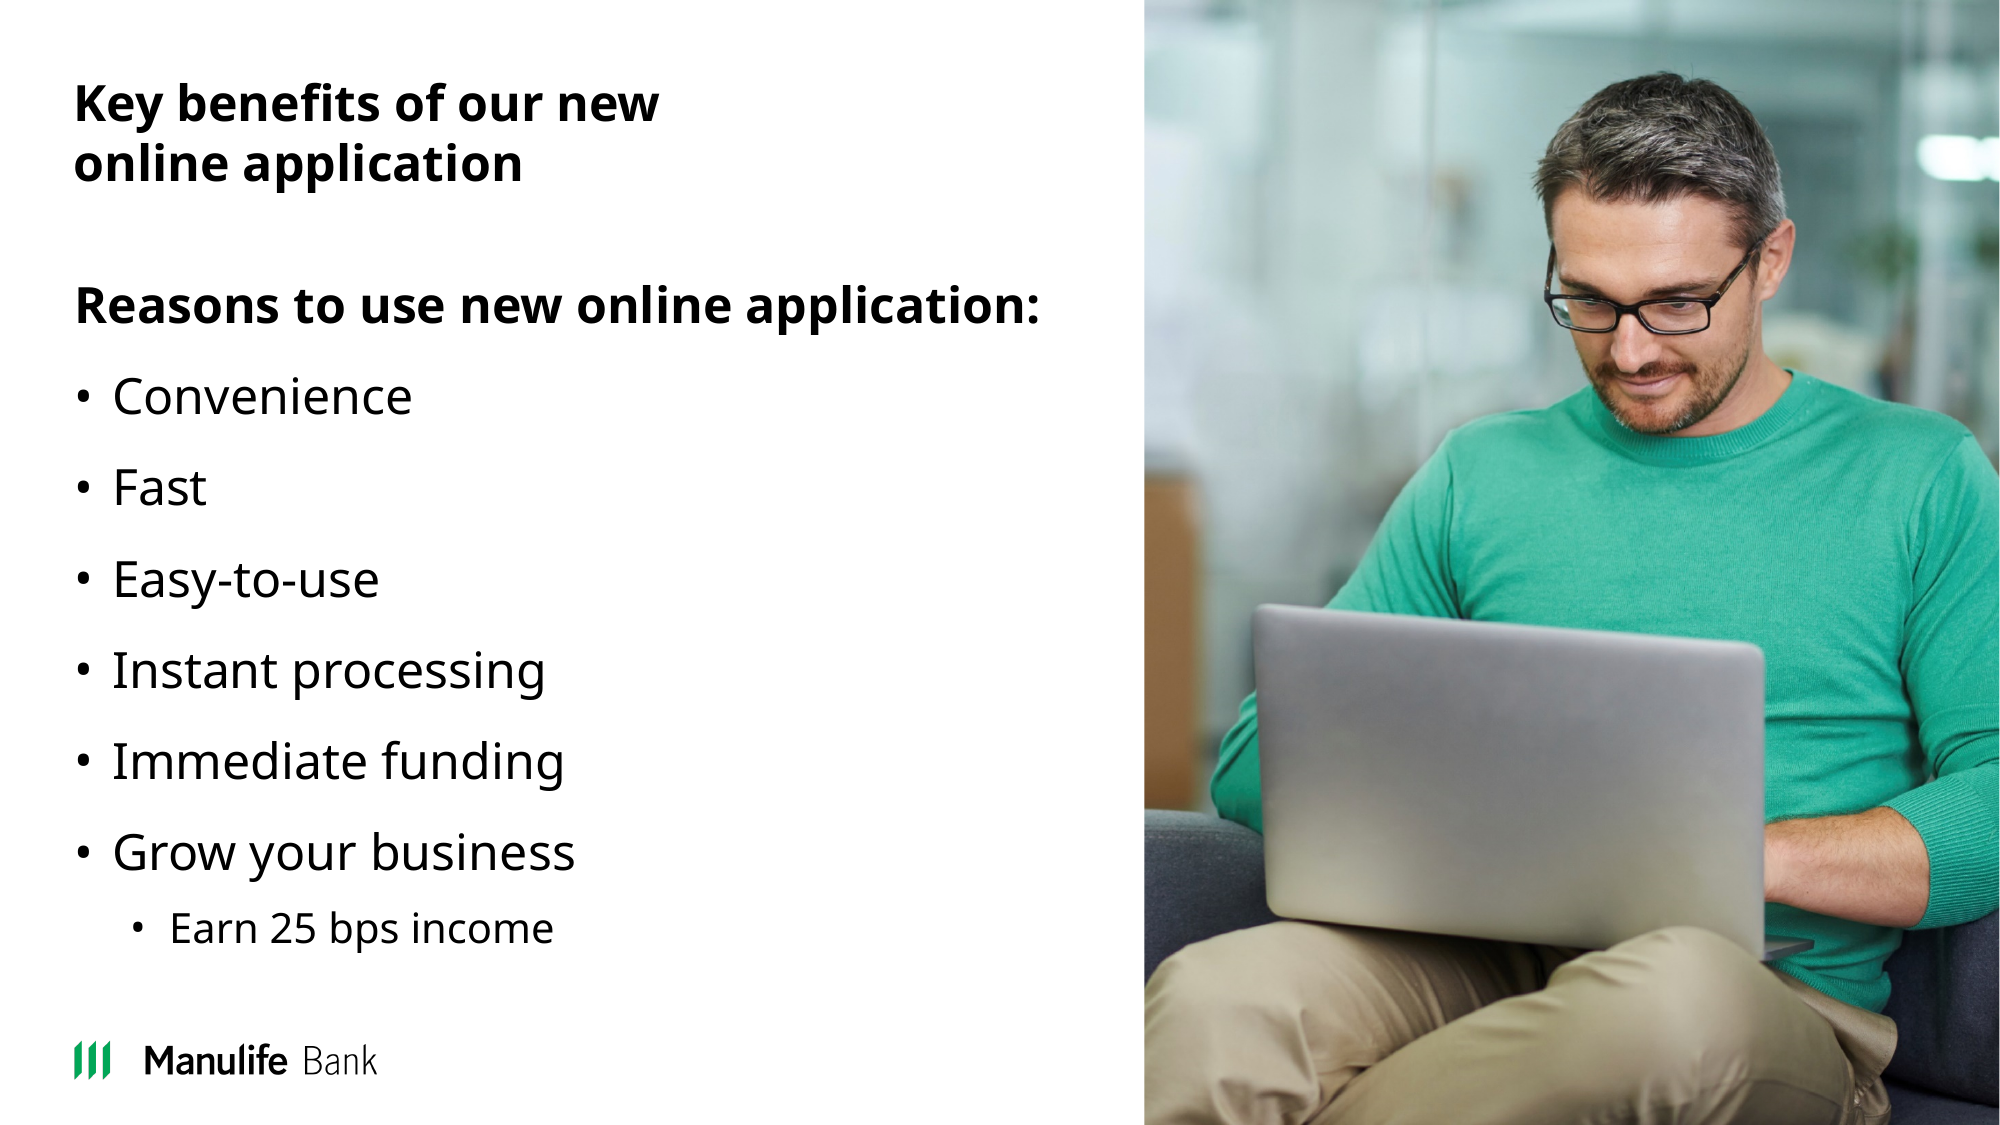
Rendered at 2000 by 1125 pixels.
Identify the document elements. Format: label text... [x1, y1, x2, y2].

picture [39, 1005, 411, 1115]
picture [1144, 0, 2000, 1125]
title Key benefits of our new online application [73, 71, 1144, 202]
list Reasons to use new online application: Convenience Fast Easy-to-use Instant processing Immediate funding Grow your business Earn 25 bps income [74, 305, 1144, 920]
